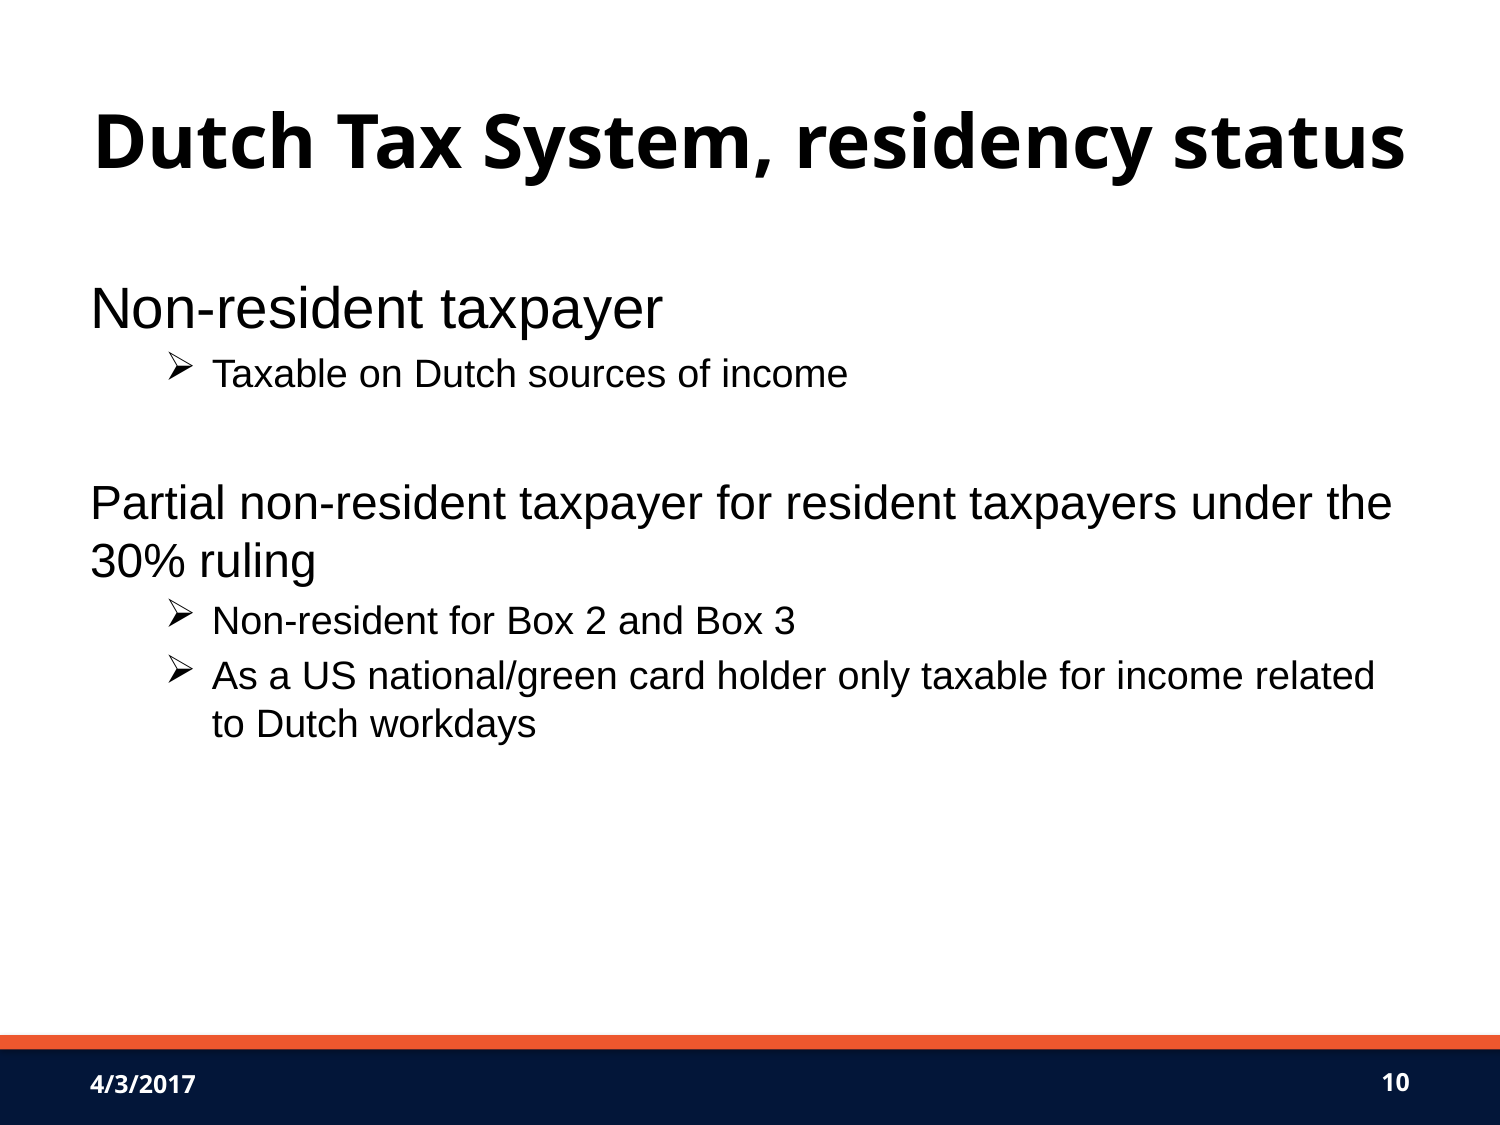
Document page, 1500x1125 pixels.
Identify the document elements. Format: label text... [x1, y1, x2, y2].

title Dutch Tax System, residency status [75, 45, 1425, 233]
slide_number 10 [1074, 1053, 1425, 1114]
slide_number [75, 1053, 425, 1114]
list Non-resident taxpayer Taxable on Dutch sources of income Partial non-resident taxpayer for resident taxpayers under the 30% ruling Non-resident for Box 2 and Box 3 As a US national/green card holder only taxable for income related to Dutch workdays [75, 262, 1425, 1005]
